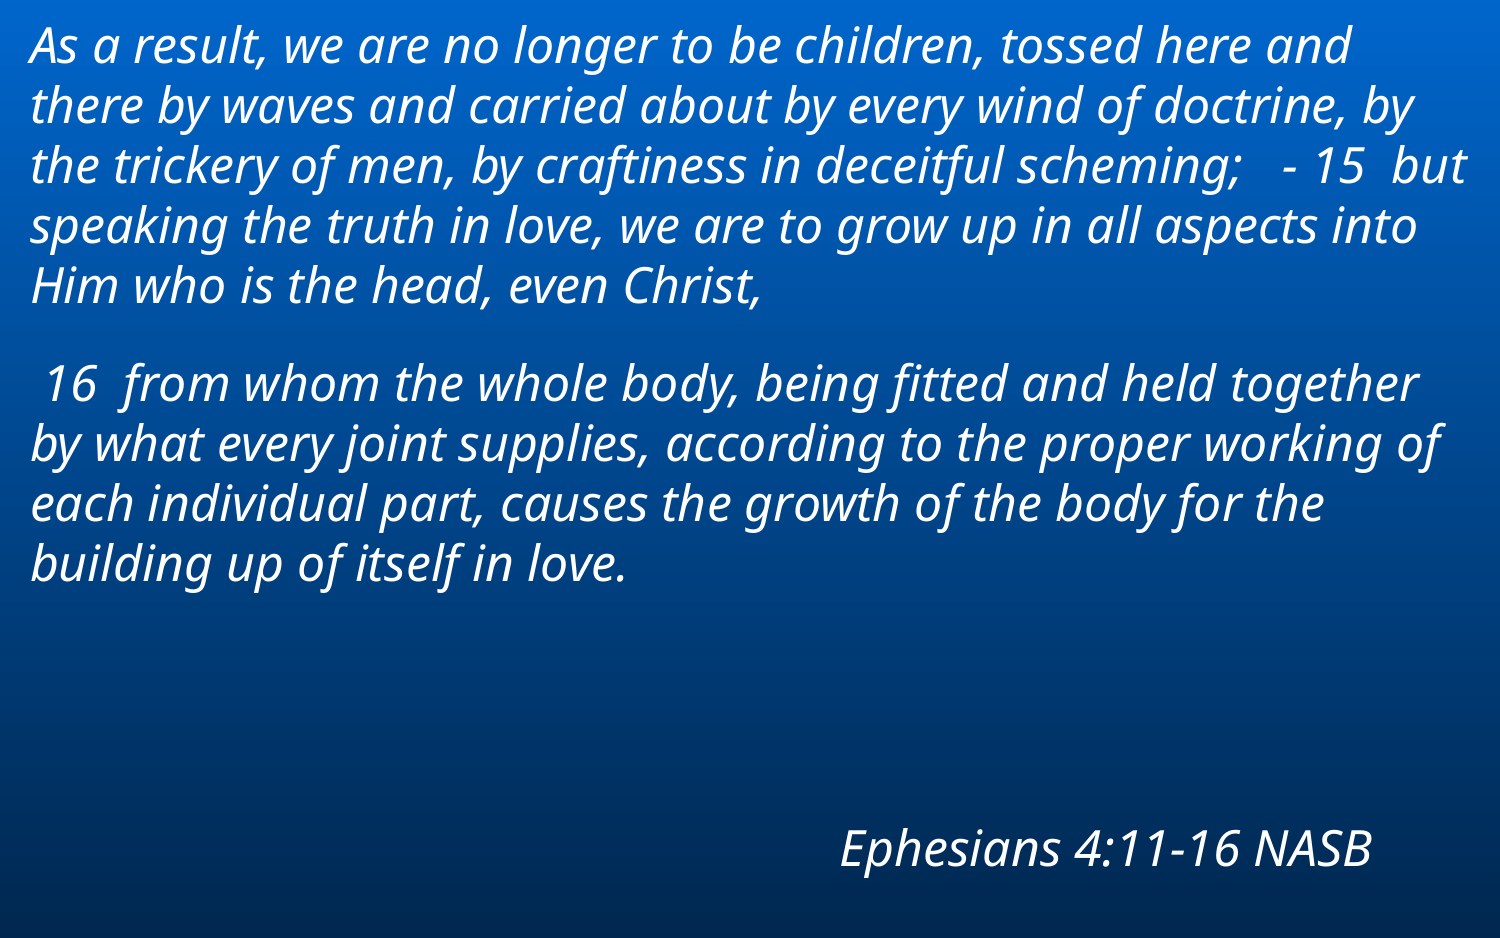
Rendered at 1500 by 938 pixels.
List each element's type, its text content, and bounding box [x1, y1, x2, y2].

list As a result, we are no longer to be children, tossed here and there by waves and carried about by every wind of doctrine, by the trickery of men, by craftiness in deceitful scheming; - 15 but speaking the truth in love, we are to grow up in all aspects into Him who is the head, even Christ, 16 from whom the whole body, being fitted and held together by what every joint supplies, according to the proper working of each individual part, causes the growth of the body for the building up of itself in love. [0, 5, 1500, 600]
text_box Ephesians 4:11-16 NASB [824, 809, 1500, 884]
